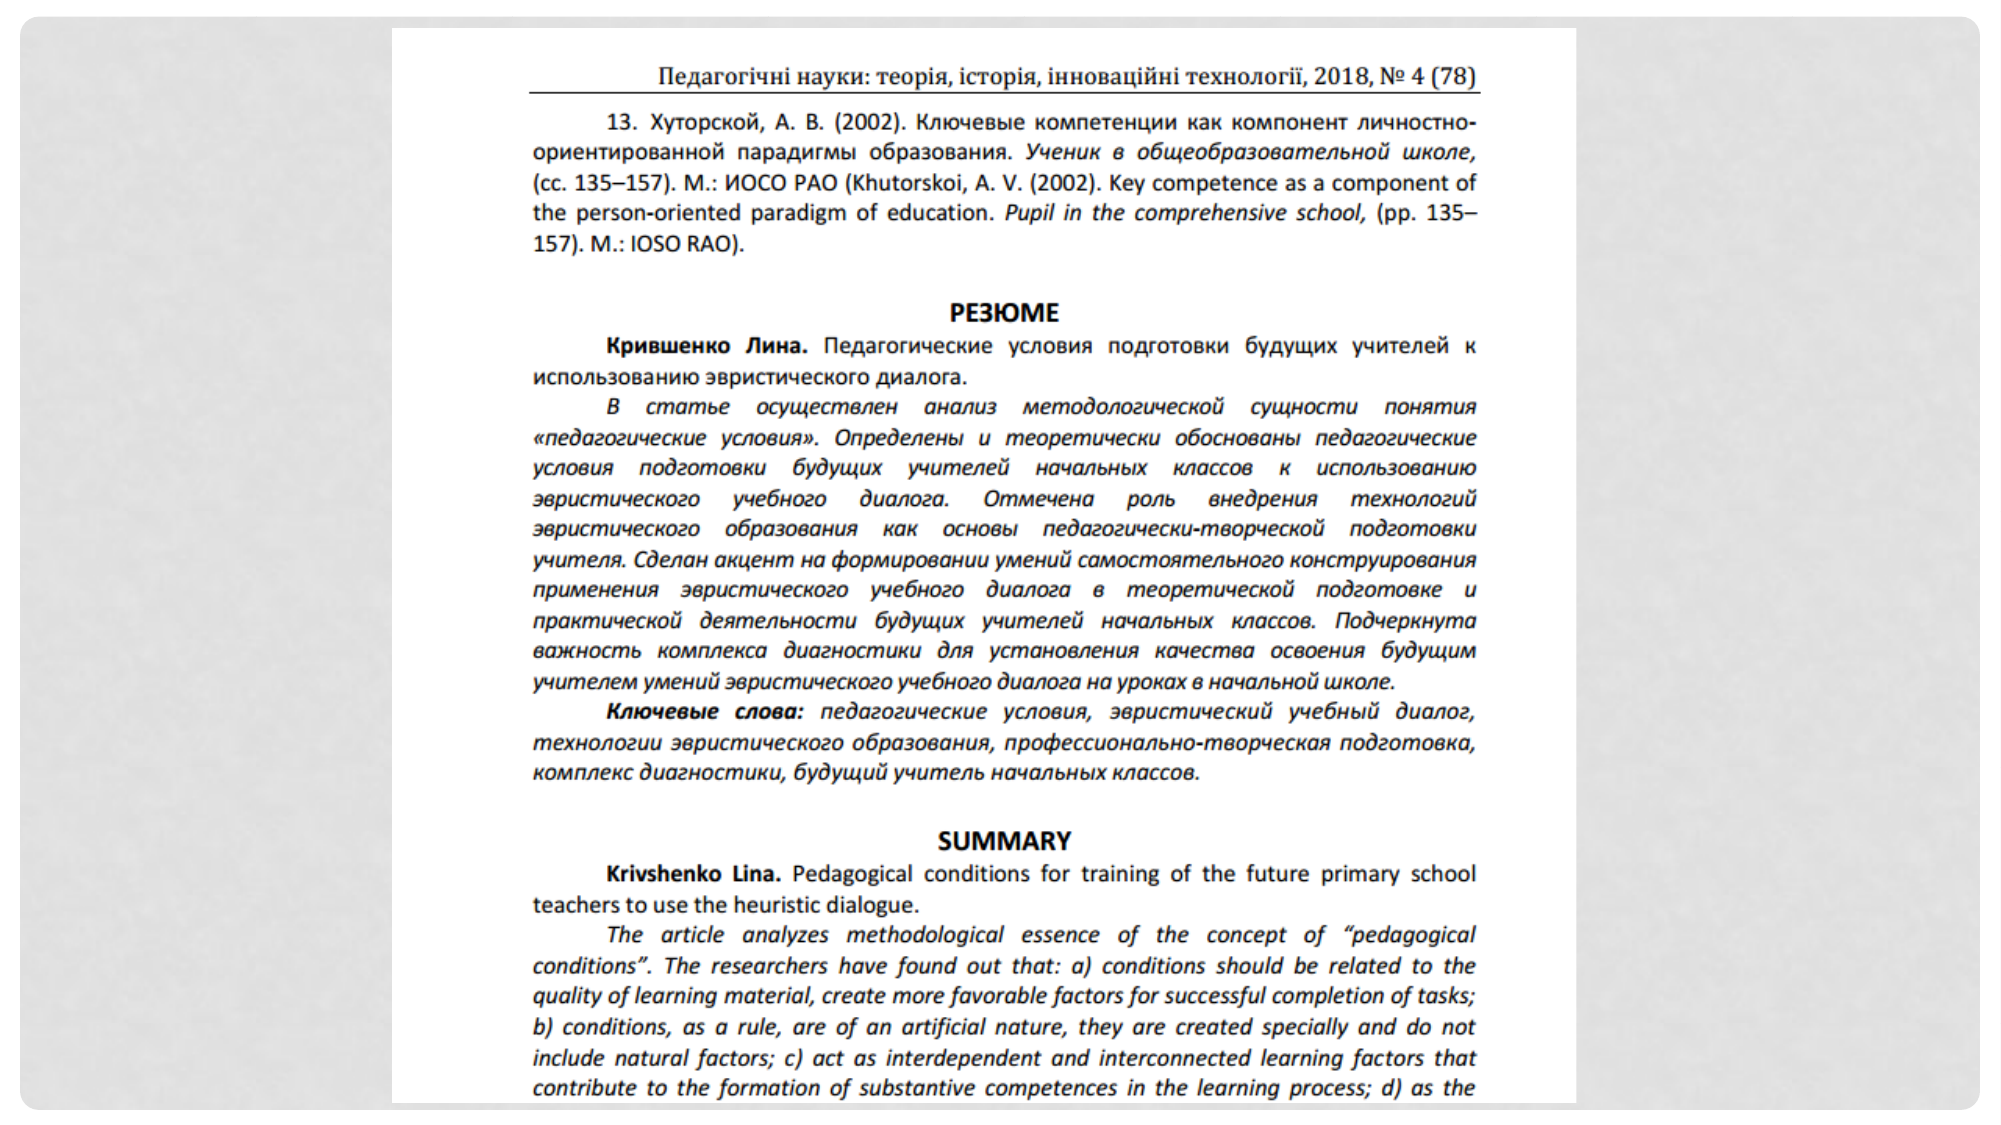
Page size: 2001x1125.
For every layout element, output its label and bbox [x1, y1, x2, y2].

picture [391, 28, 1577, 1103]
